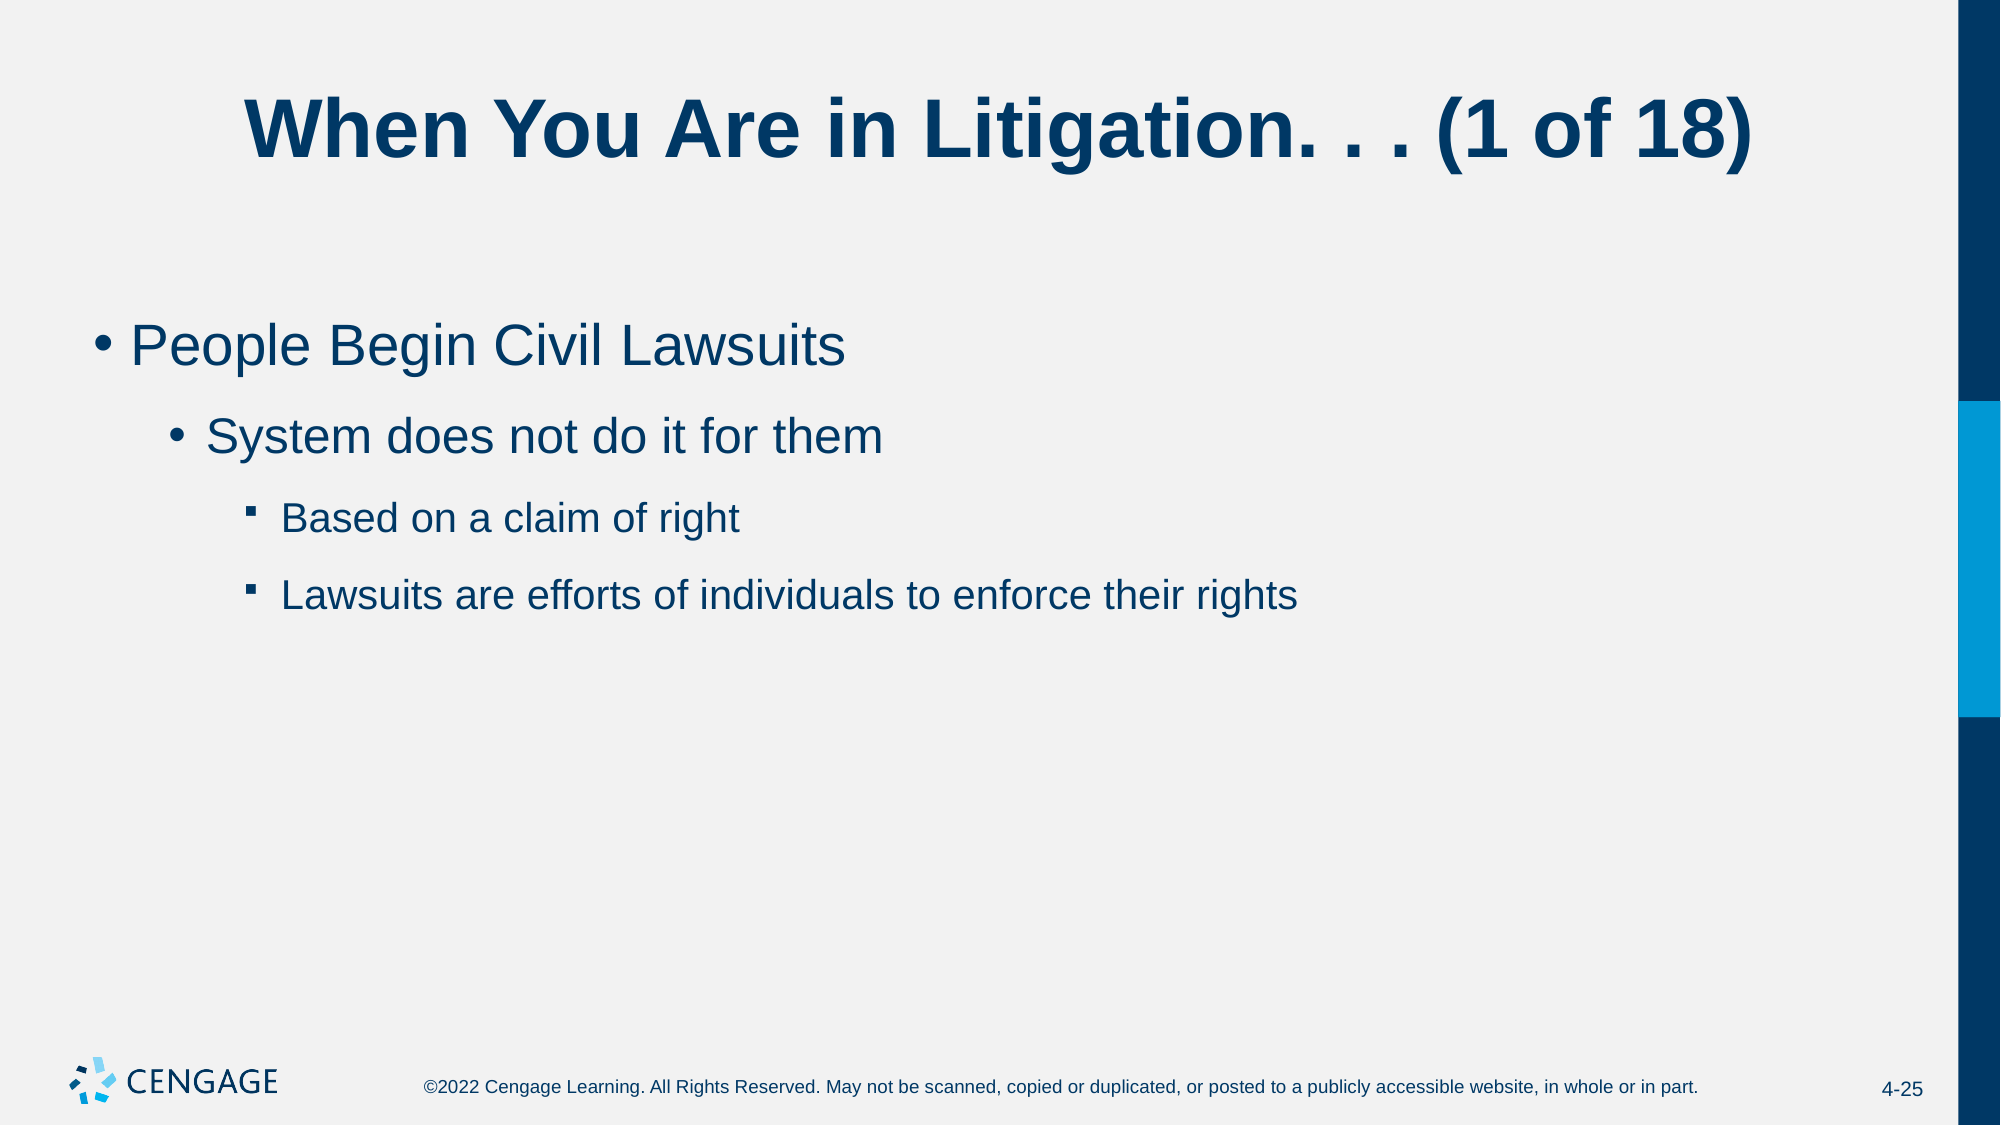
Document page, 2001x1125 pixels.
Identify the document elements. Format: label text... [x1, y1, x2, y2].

list People Begin Civil Lawsuits System does not do it for them Based on a claim of right Lawsuits are efforts of individuals to enforce their rights [78, 299, 1923, 1014]
title When You Are in Litigation. . . (1 of 18) [78, 77, 1923, 278]
picture [69, 1057, 277, 1104]
